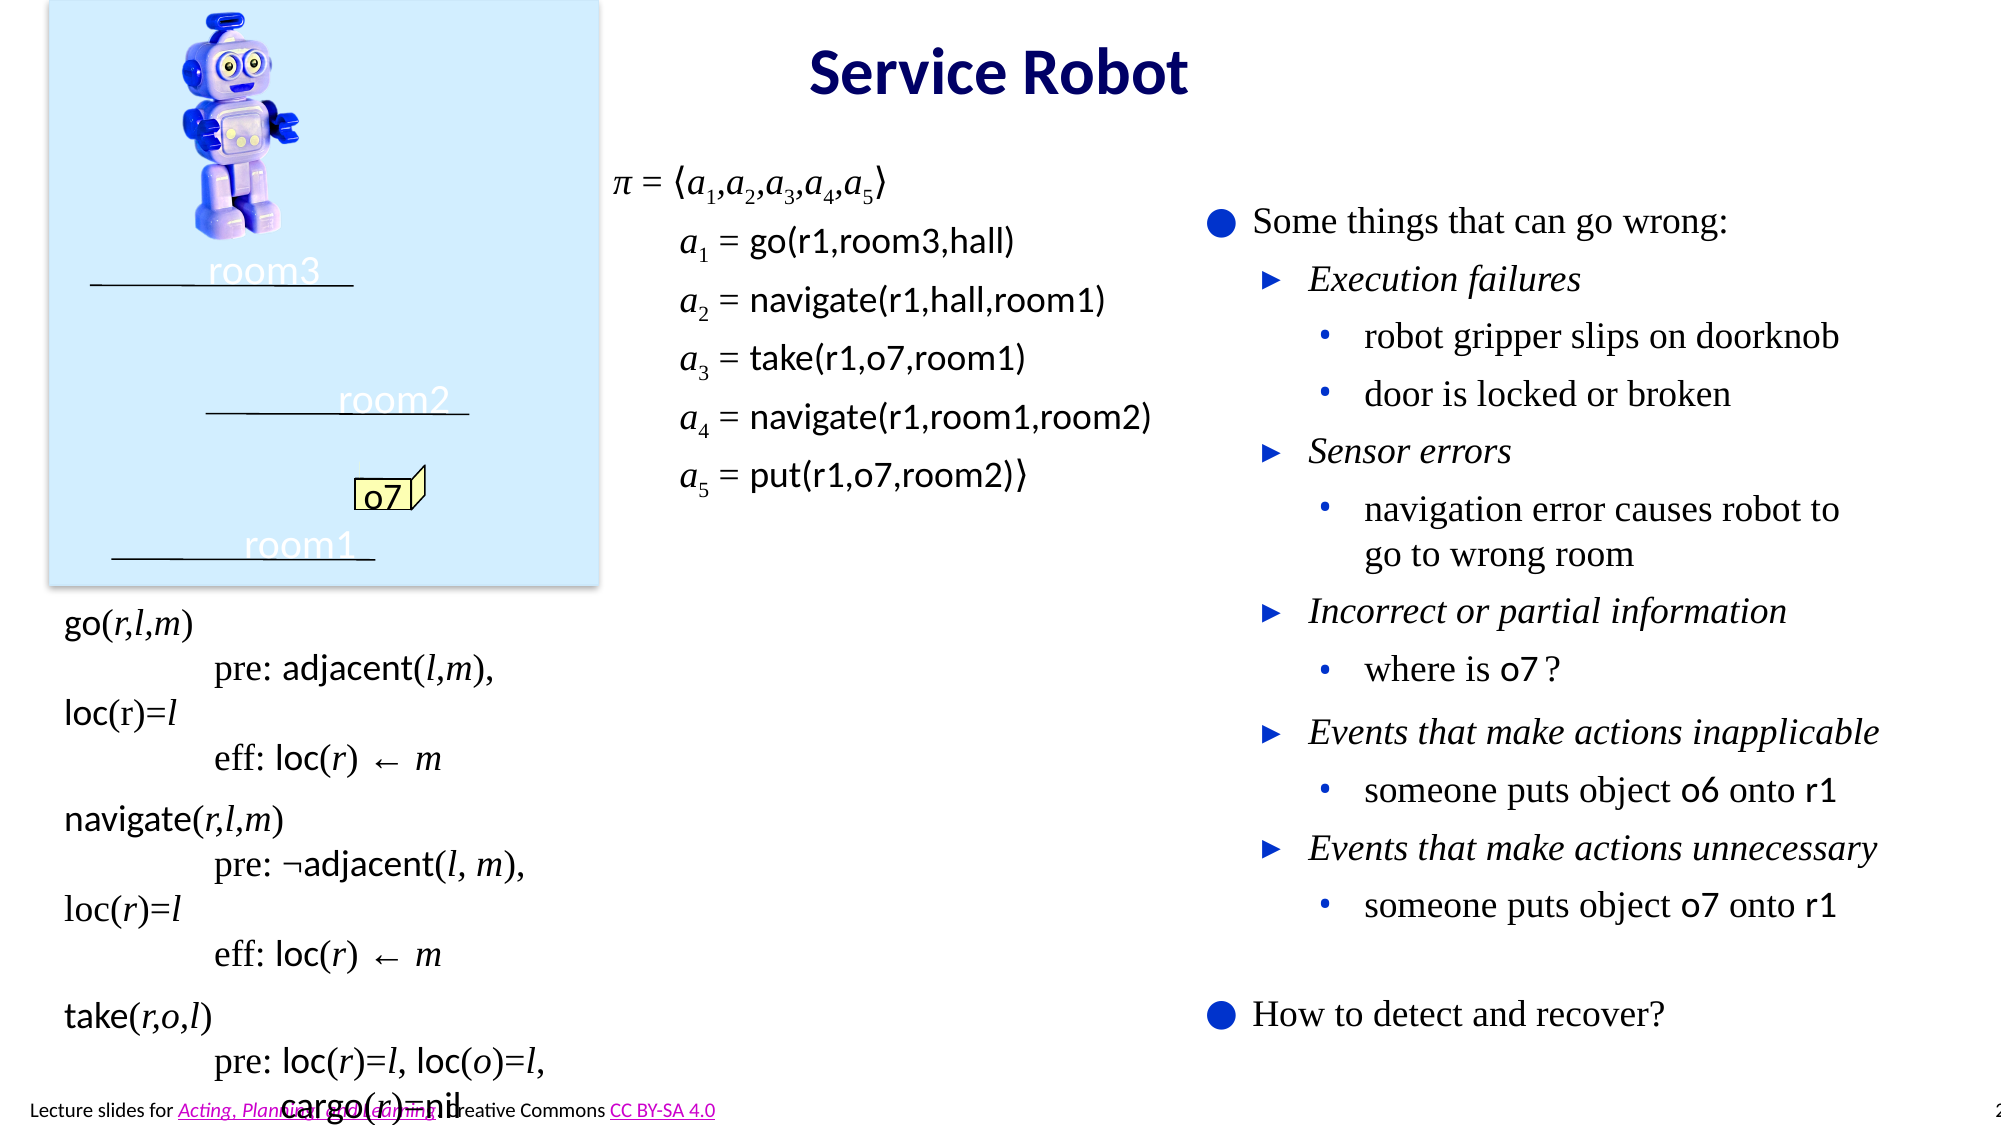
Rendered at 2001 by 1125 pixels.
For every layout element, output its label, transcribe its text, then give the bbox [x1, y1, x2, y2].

text_box π = ⟨a1,a2,a3,a4,a5⟩ a1 = go(r1,room3,hall) a2 = navigate(r1,hall,room1) a3 = take(r1,o7,room1) a4 = navigate(r1,room1,room2) a5 = put(r1,o7,room2)⟩ [603, 149, 1182, 480]
text_box go(r,l,m) pre: adjacent(l,m), loc(r)=l eff: loc(r) ← m navigate(r,l,m) pre: ¬adjacent(l, m), loc(r)=l eff: loc(r) ← m take(r,o,l) pre: loc(r)=l, loc(o)=l, cargo(r)=nil eff: loc(o) ← r, cargo(r) ← o [49, 593, 578, 1091]
picture [164, 1, 313, 265]
text_box [49, 0, 599, 586]
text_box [354, 461, 426, 511]
list Some things that can go wrong: Execution failures robot gripper slips on doorknob door is locked or broken Sensor errors navigation error causes robot to go to wrong room Incorrect or partial information where is o7 ? Events that make actions inapplicable someone puts object o6 onto r1 Events that make actions unnecessary someone puts object o7 onto r1 How to detect and recover? [1189, 188, 1901, 1057]
text_box Service Robot [603, 20, 1567, 106]
